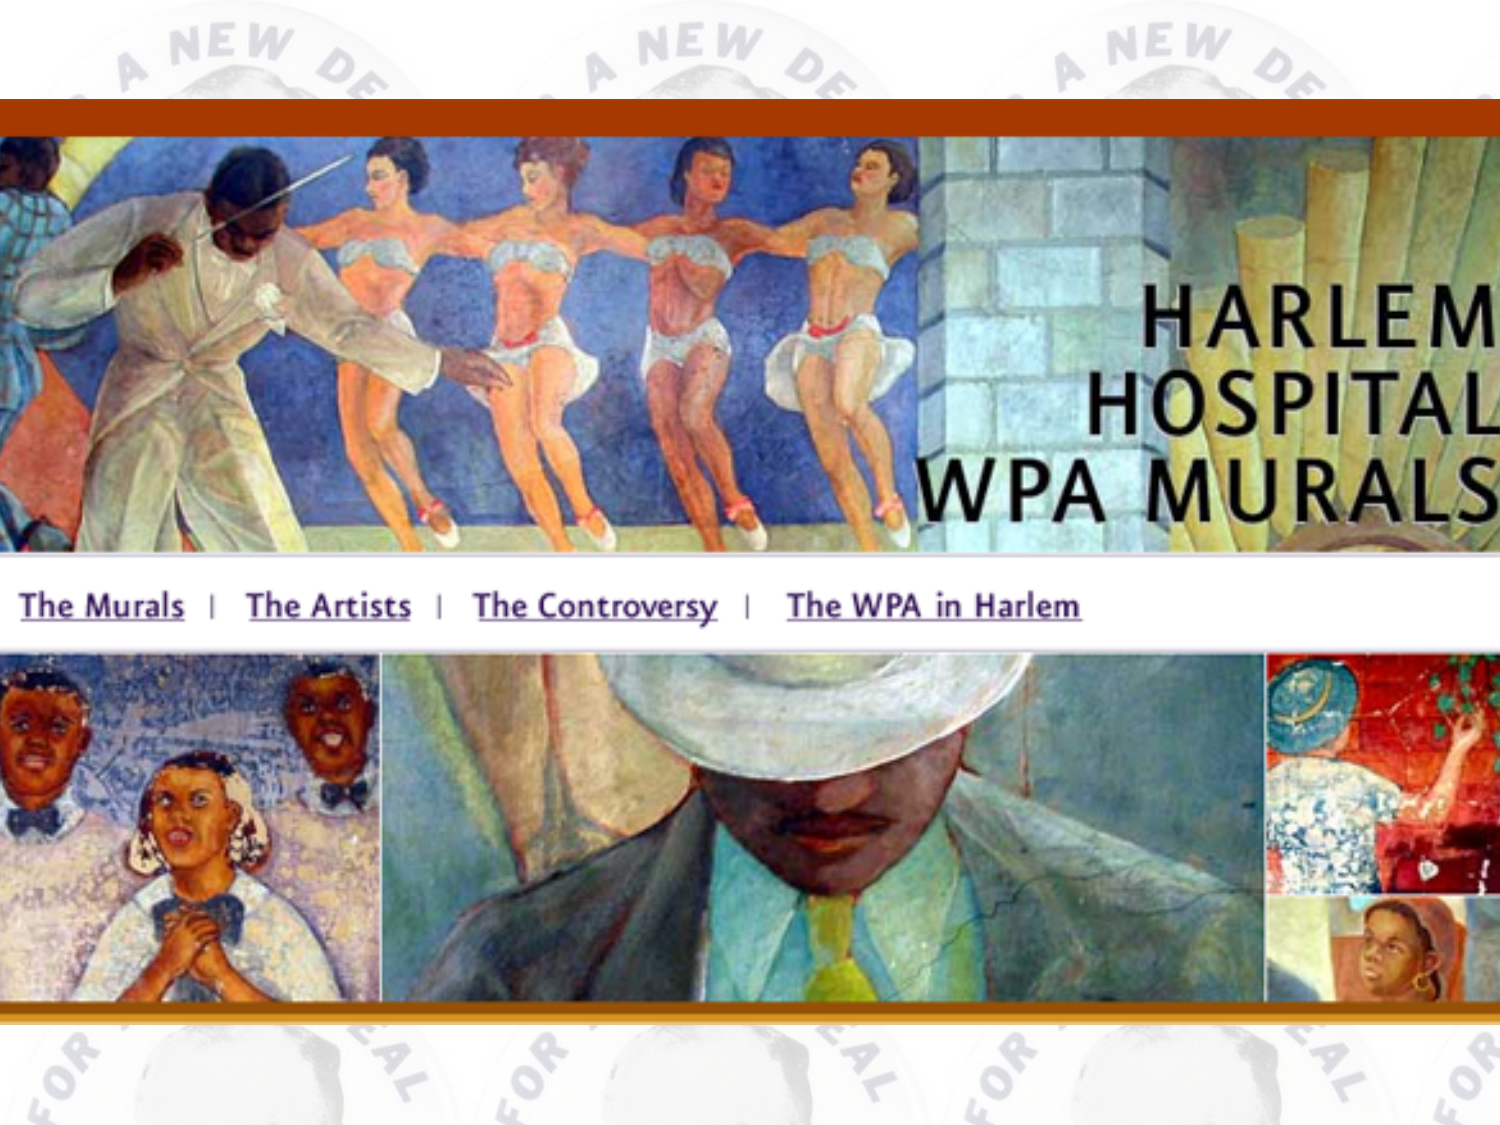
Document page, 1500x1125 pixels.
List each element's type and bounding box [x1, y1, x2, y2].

picture [0, 99, 1500, 1026]
